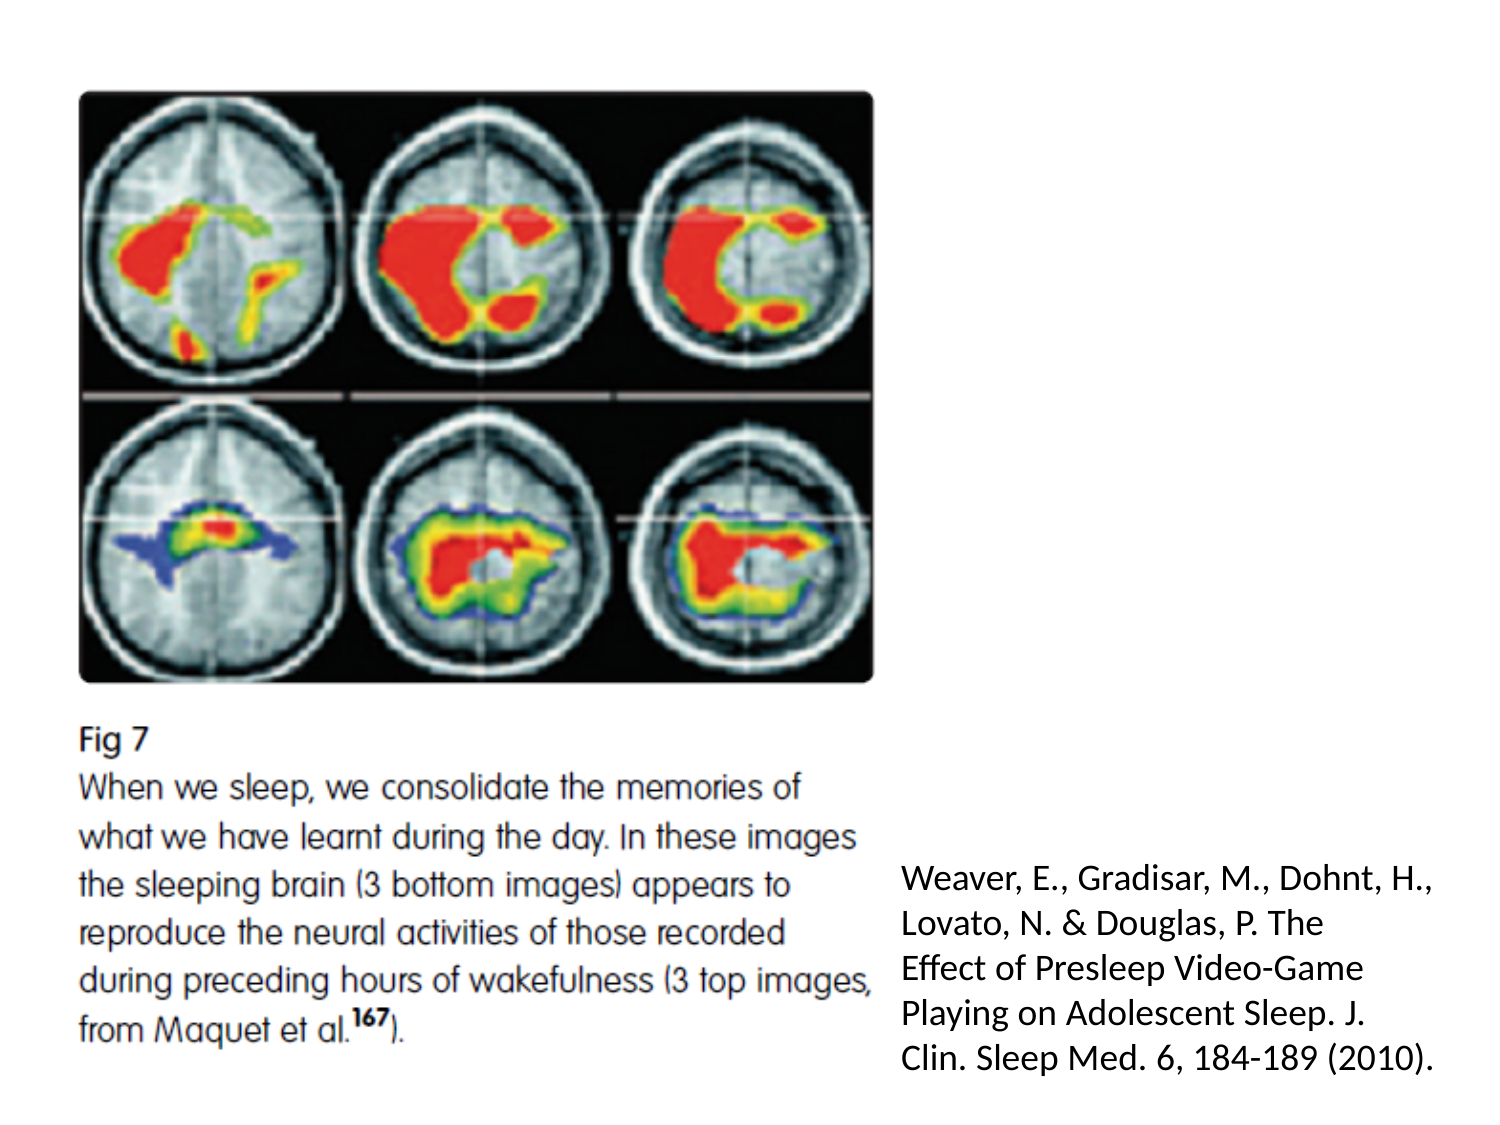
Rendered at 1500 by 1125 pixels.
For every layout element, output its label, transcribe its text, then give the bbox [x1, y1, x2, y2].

text_box Weaver, E., Gradisar, M., Dohnt, H., Lovato, N. & Douglas, P. The Effect of Presleep Video-Game Playing on Adolescent Sleep. J. Clin. Sleep Med. 6, 184-189 (2010). [886, 845, 1478, 1086]
picture [64, 54, 923, 1071]
